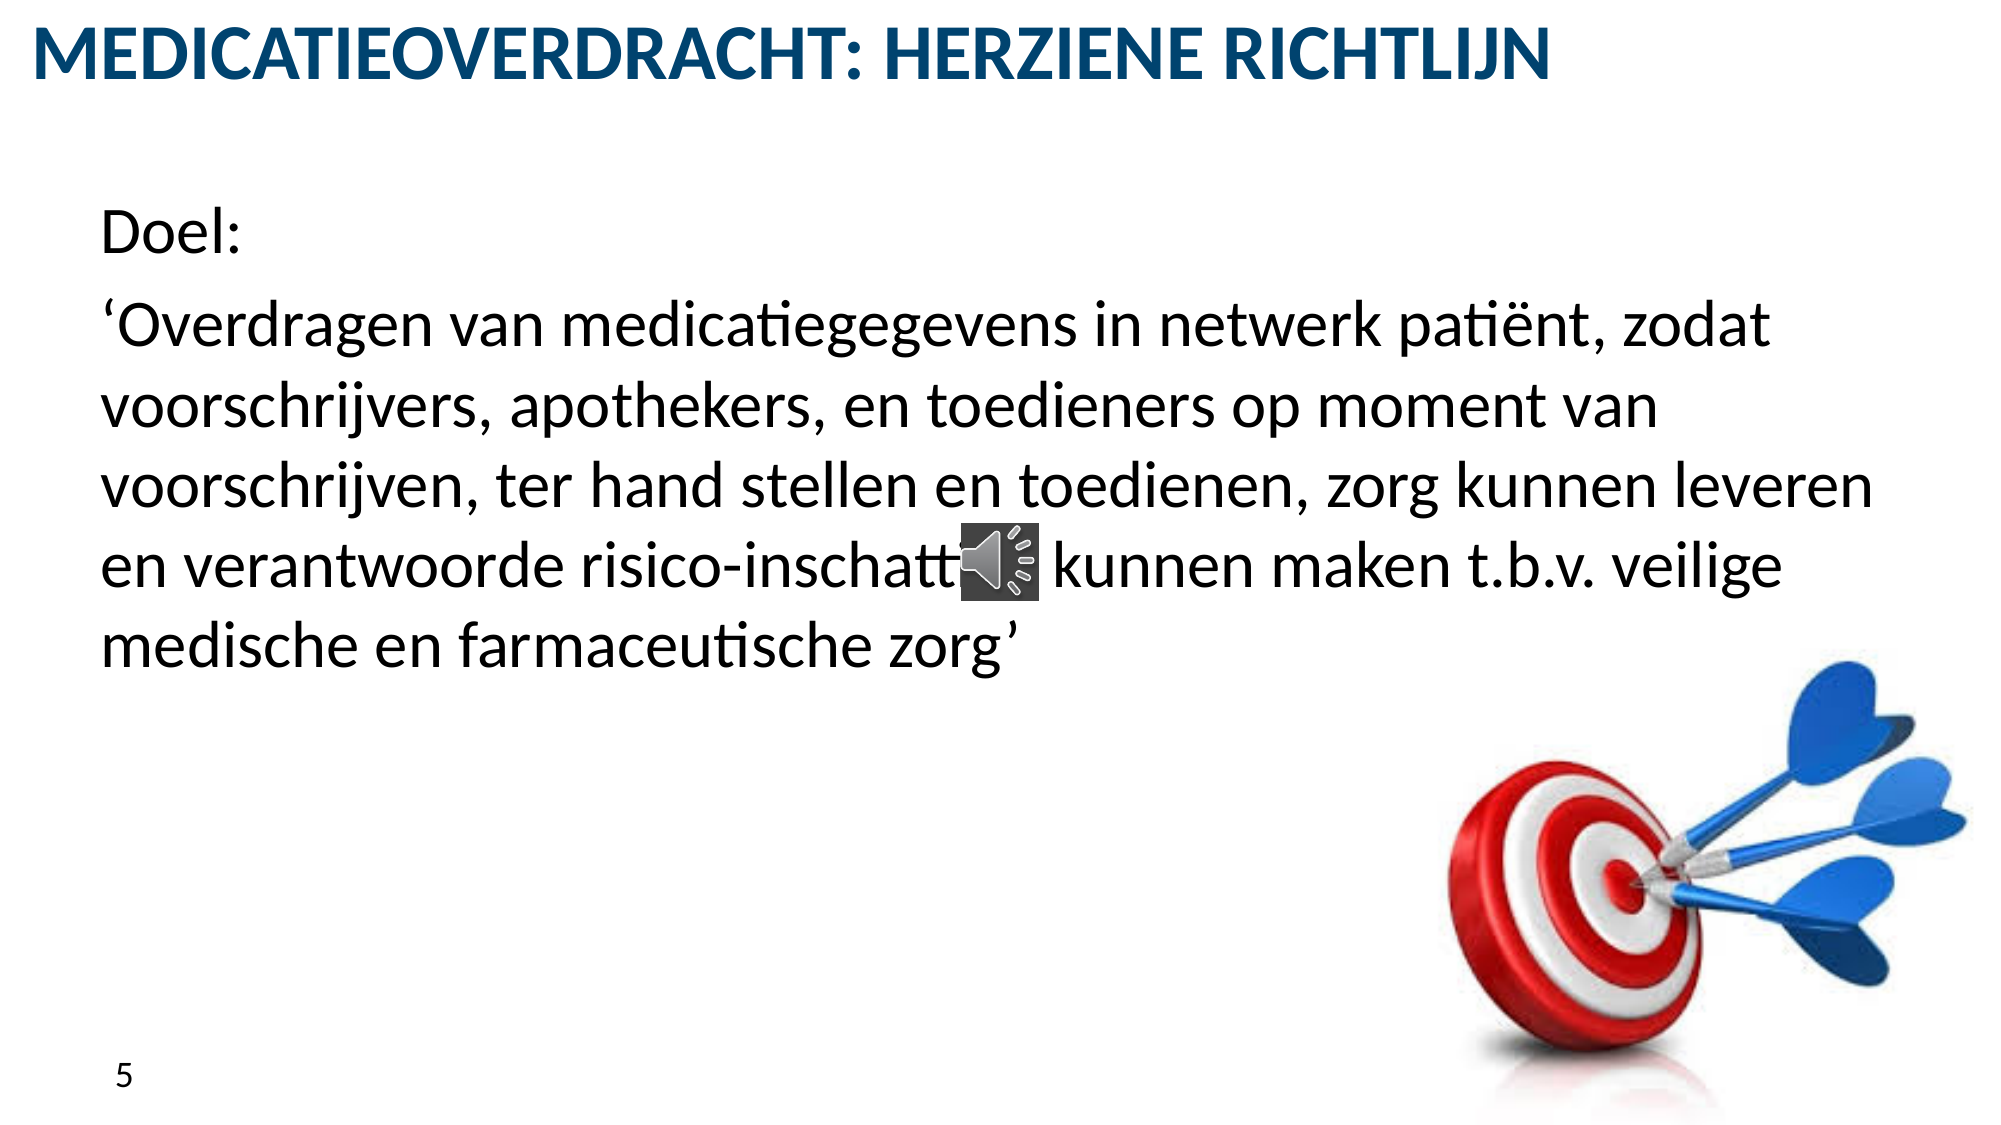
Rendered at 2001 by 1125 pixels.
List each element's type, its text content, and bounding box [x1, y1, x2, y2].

slide_number 5 [99, 1042, 567, 1103]
picture [959, 522, 1040, 603]
picture [1420, 631, 2000, 1125]
title Medicatieoverdracht: herziene richtlijn [31, 0, 1932, 96]
list Doel: ‘Overdragen van medicatiegegevens in netwerk patiënt, zodat voorschrijvers, apothekers, en toedieners op moment van voorschrijven, ter hand stellen en toedienen, zorg kunnen leveren en verantwoorde risico-inschatting kunnen maken t.b.v. veilige medische en farmaceutische zorg’ [100, 186, 1932, 1014]
